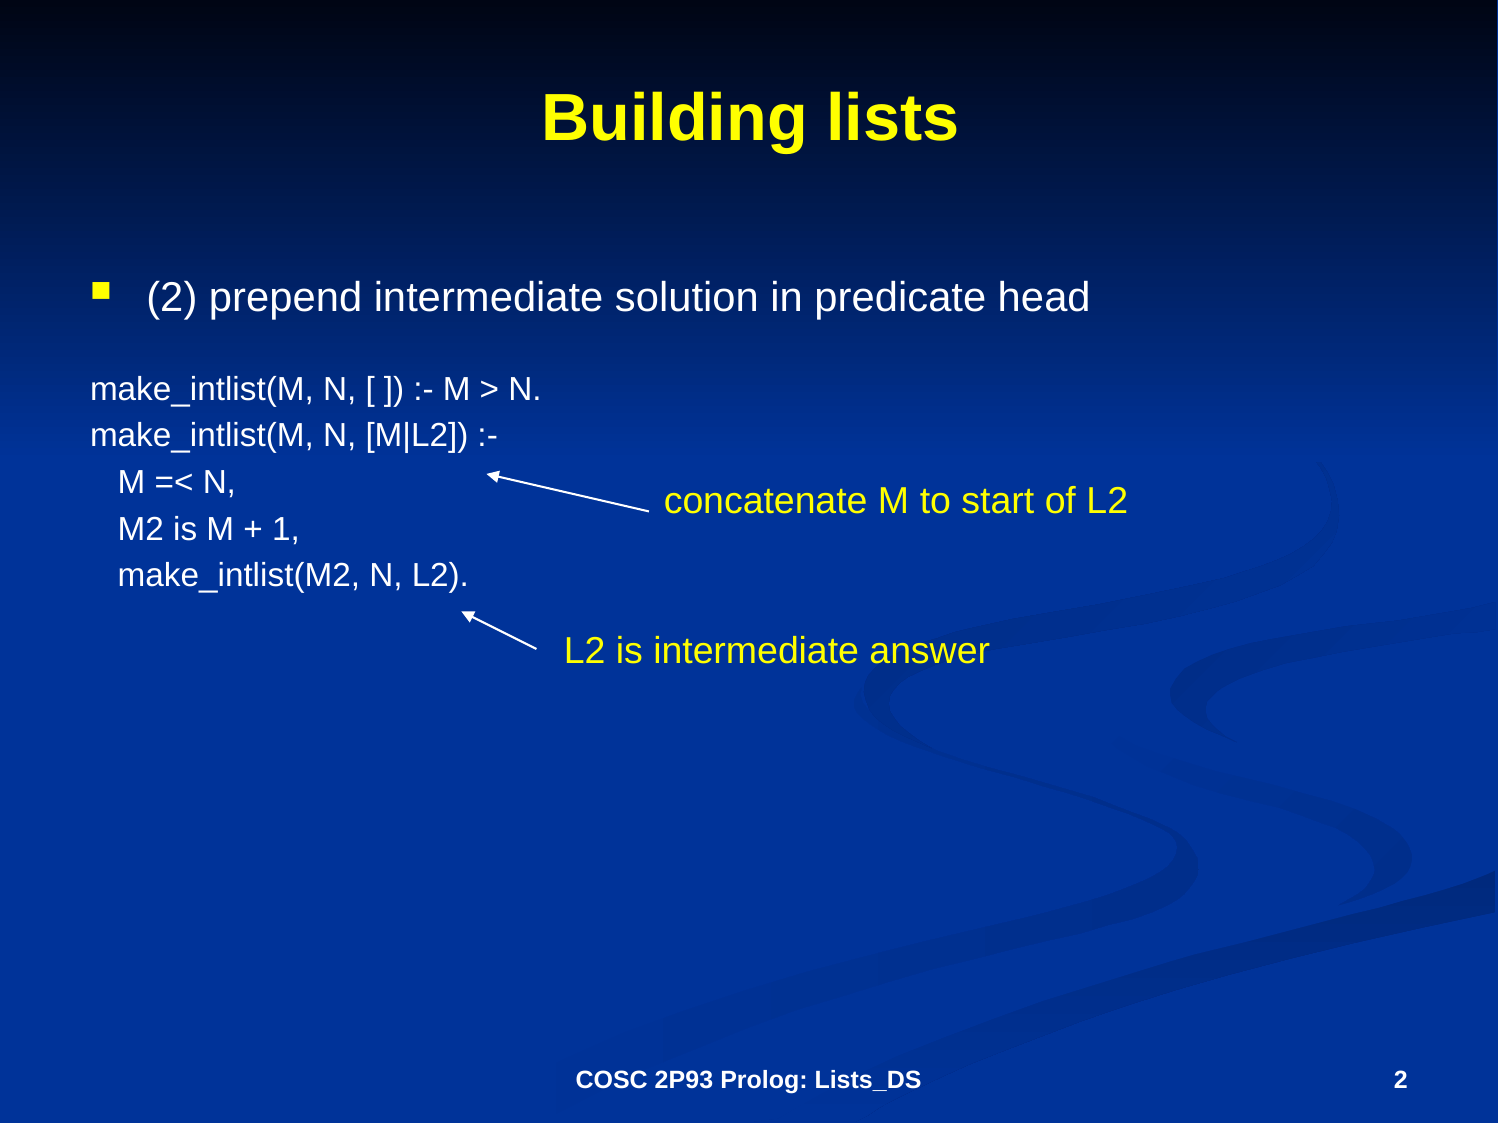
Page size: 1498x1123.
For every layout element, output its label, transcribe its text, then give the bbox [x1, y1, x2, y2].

list (2) prepend intermediate solution in predicate head make_intlist(M, N, [ ]) :- M > N. make_intlist(M, N, [M|L2]) :- M =< N, M2 is M + 1, make_intlist(M2, N, L2). [74, 261, 1424, 1004]
text_box concatenate M to start of L2 [648, 473, 1144, 529]
text_box L2 is intermediate answer [549, 623, 1006, 679]
title Building lists [76, 30, 1425, 197]
text_box [461, 611, 537, 650]
text_box [486, 470, 648, 512]
slide_number 2 [1073, 1022, 1424, 1102]
footer COSC 2P93 Prolog: Lists_DS [511, 1022, 987, 1102]
